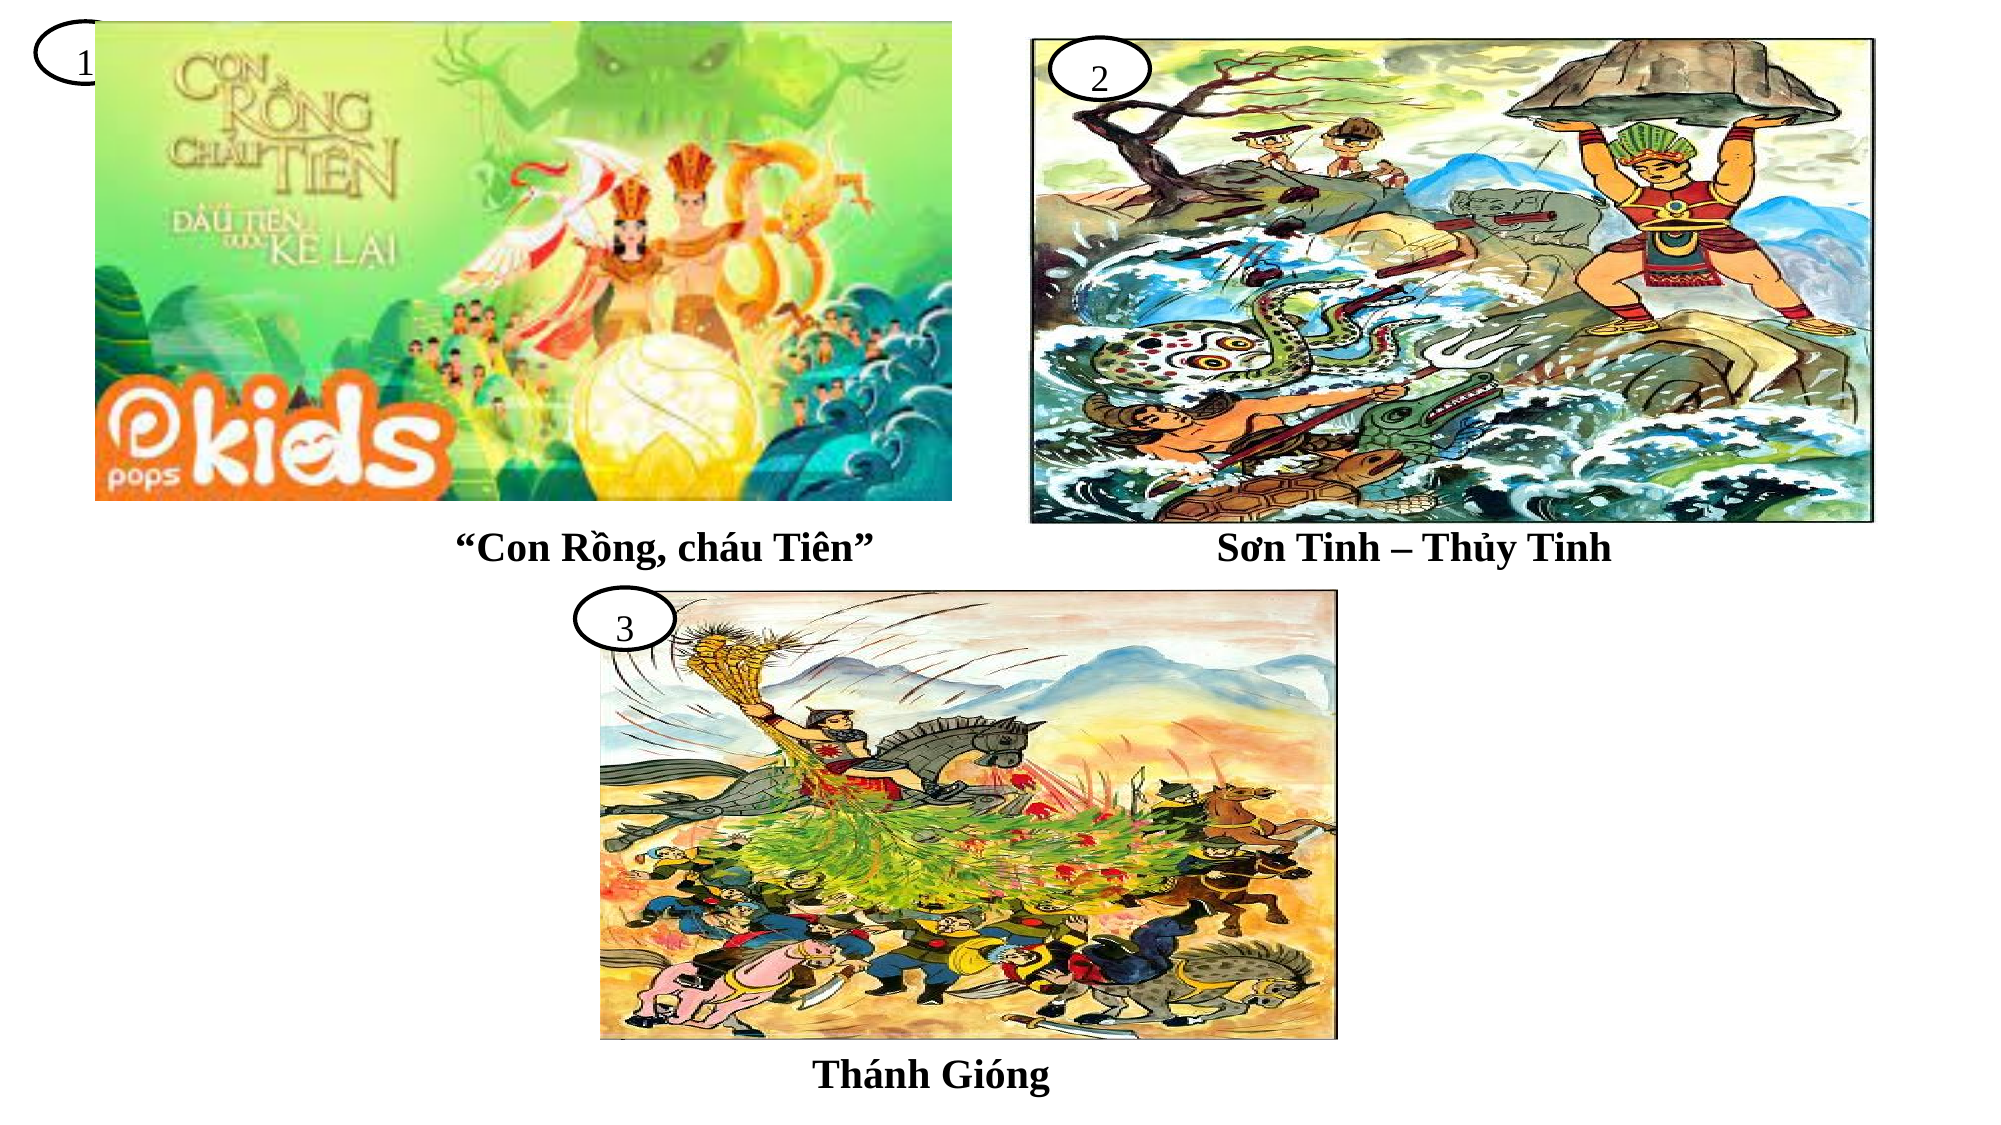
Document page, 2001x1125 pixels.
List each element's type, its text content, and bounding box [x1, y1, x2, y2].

text_box 3 [572, 590, 597, 646]
text_box Sơn Tinh – Thủy Tinh [1201, 535, 1628, 578]
picture [1024, 37, 1878, 526]
picture [95, 21, 952, 501]
text_box Thánh Gióng [749, 1047, 1113, 1104]
text_box “Con Rồng, cháu Tiên” [299, 512, 1020, 578]
text_box 1 [33, 19, 96, 86]
picture [599, 589, 1338, 1040]
